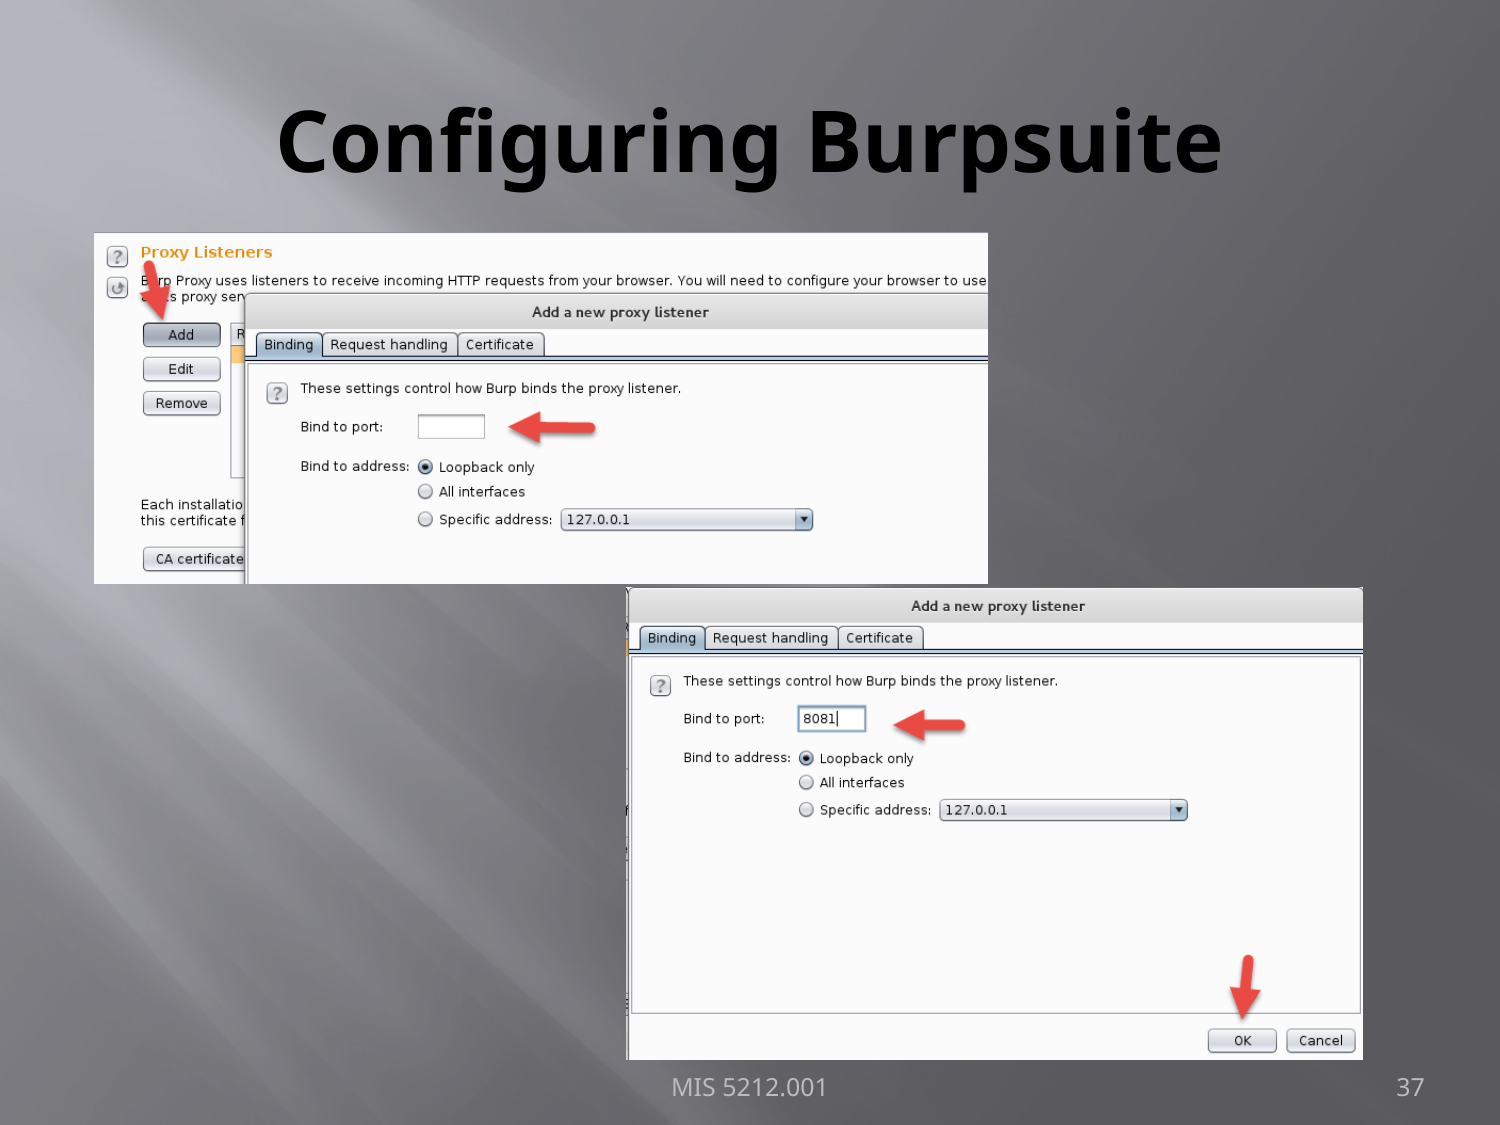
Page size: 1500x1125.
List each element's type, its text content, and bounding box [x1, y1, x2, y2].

slide_number 37 [1299, 1052, 1425, 1113]
title Configuring Burpsuite [75, 45, 1425, 233]
picture [626, 587, 1363, 1061]
footer MIS 5212.001 [512, 1052, 988, 1113]
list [94, 232, 988, 584]
